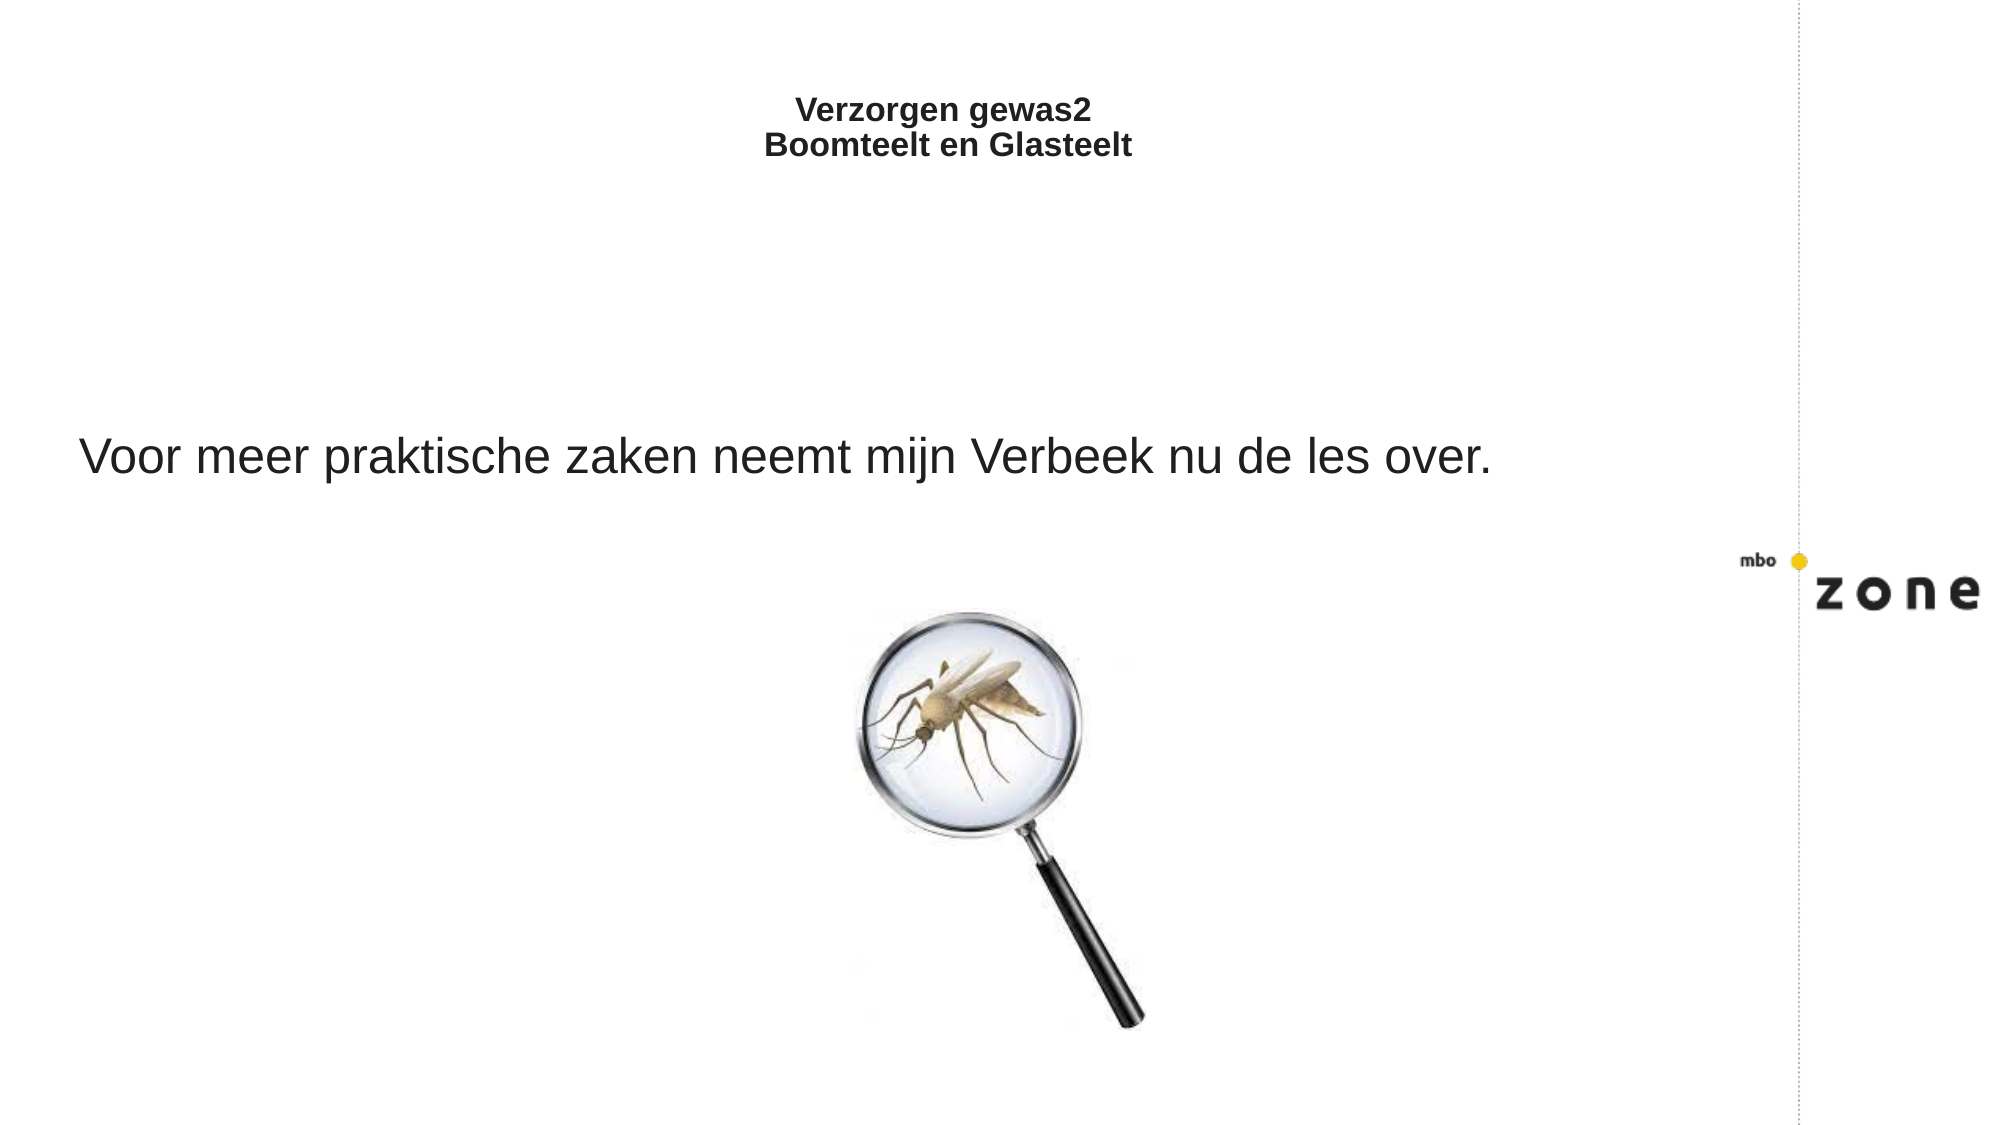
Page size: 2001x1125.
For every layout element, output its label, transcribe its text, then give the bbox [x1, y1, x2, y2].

list Voor meer praktische zaken neemt mijn Verbeek nu de les over. [78, 316, 1729, 1101]
picture [1596, 0, 2001, 1125]
picture [853, 608, 1147, 1031]
title Verzorgen gewas2 Boomteelt en Glasteelt [124, 94, 1774, 272]
